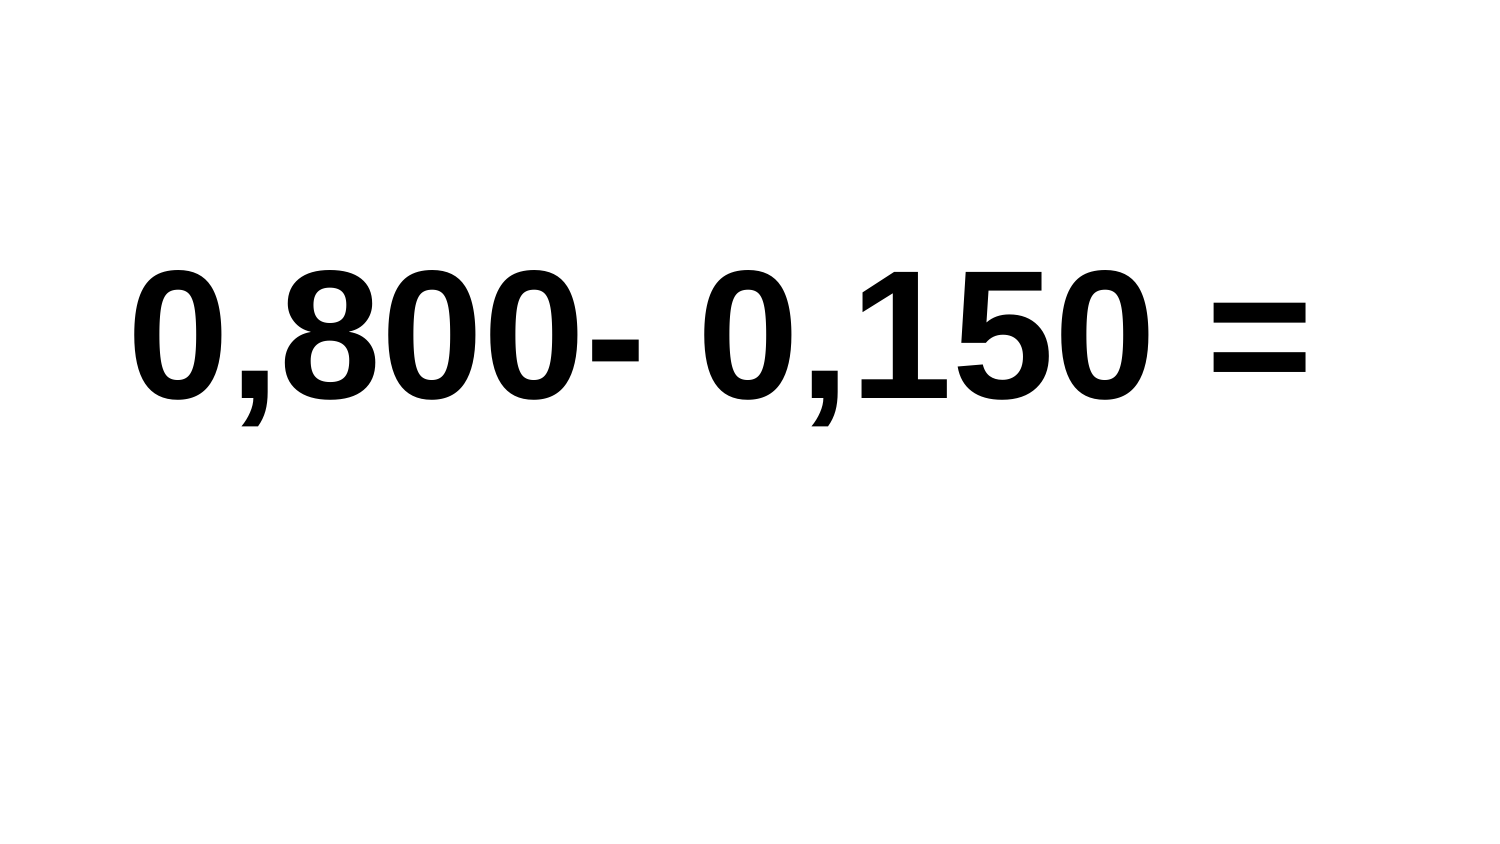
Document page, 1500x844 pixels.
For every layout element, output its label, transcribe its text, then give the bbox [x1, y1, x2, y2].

text_box 0,800- 0,150 = [112, 259, 1388, 450]
